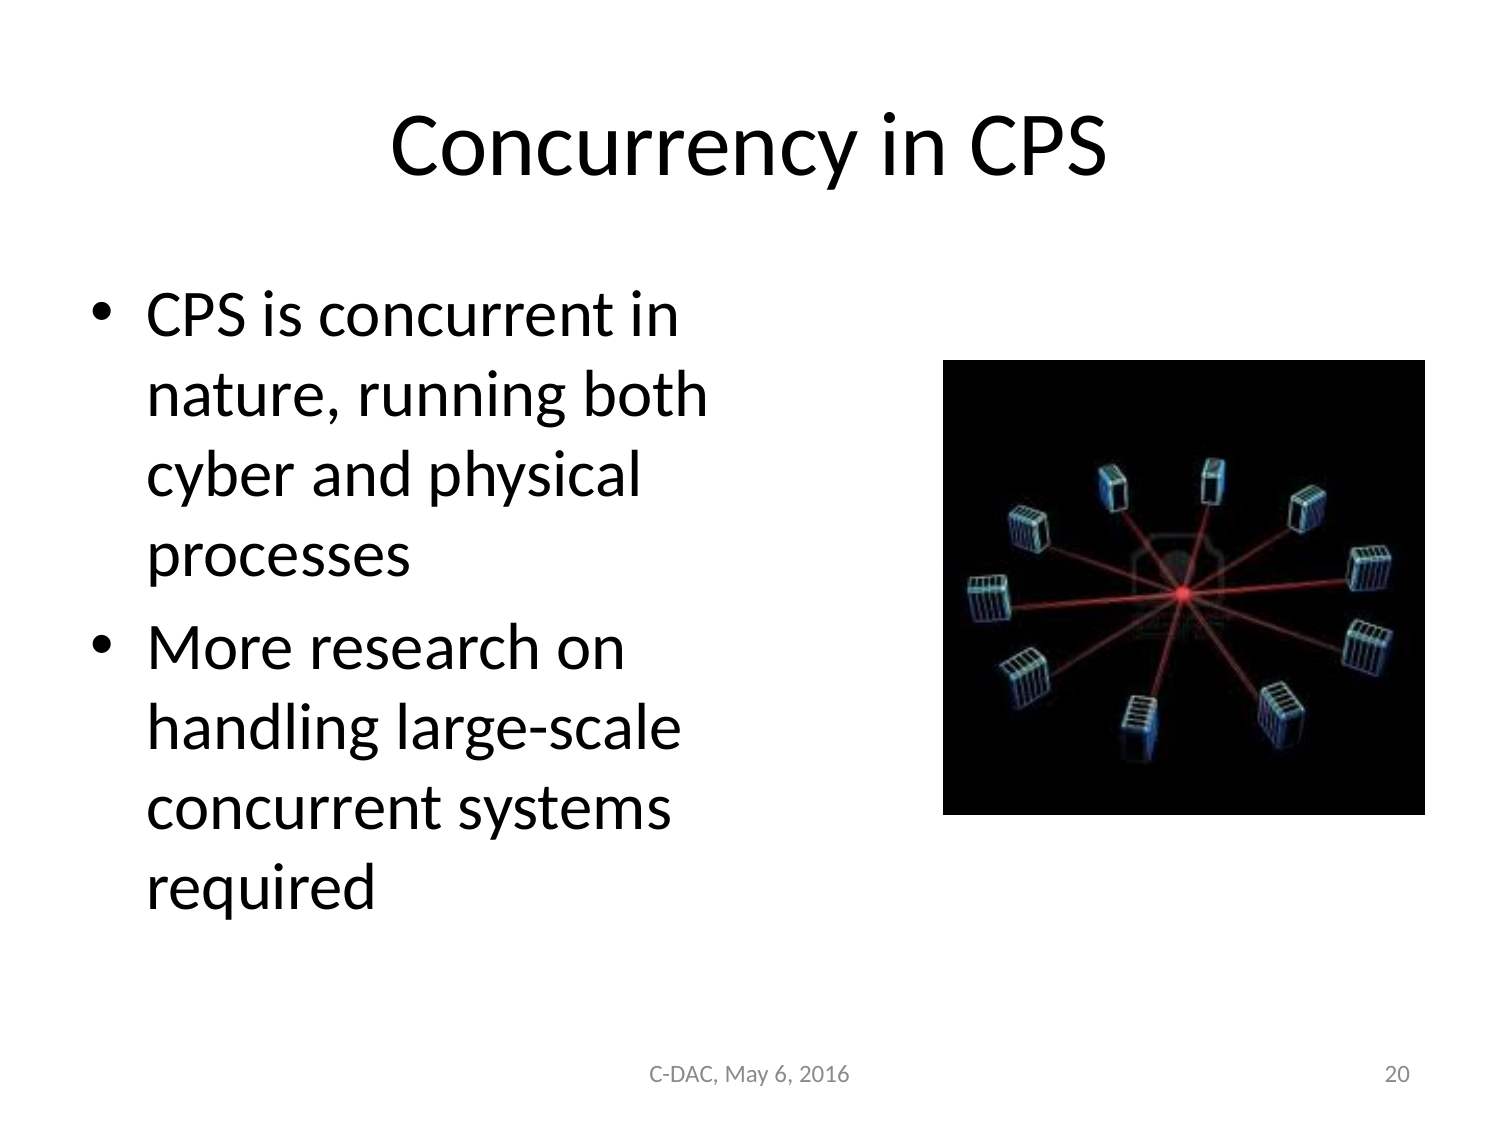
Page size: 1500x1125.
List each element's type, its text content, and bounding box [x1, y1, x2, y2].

title Concurrency in CPS [75, 45, 1425, 233]
list CPS is concurrent in nature, running both cyber and physical processes More research on handling large-scale concurrent systems required [75, 262, 740, 1005]
picture [943, 360, 1426, 816]
slide_number 20 [1074, 1042, 1425, 1103]
footer C-DAC, May 6, 2016 [512, 1042, 988, 1103]
